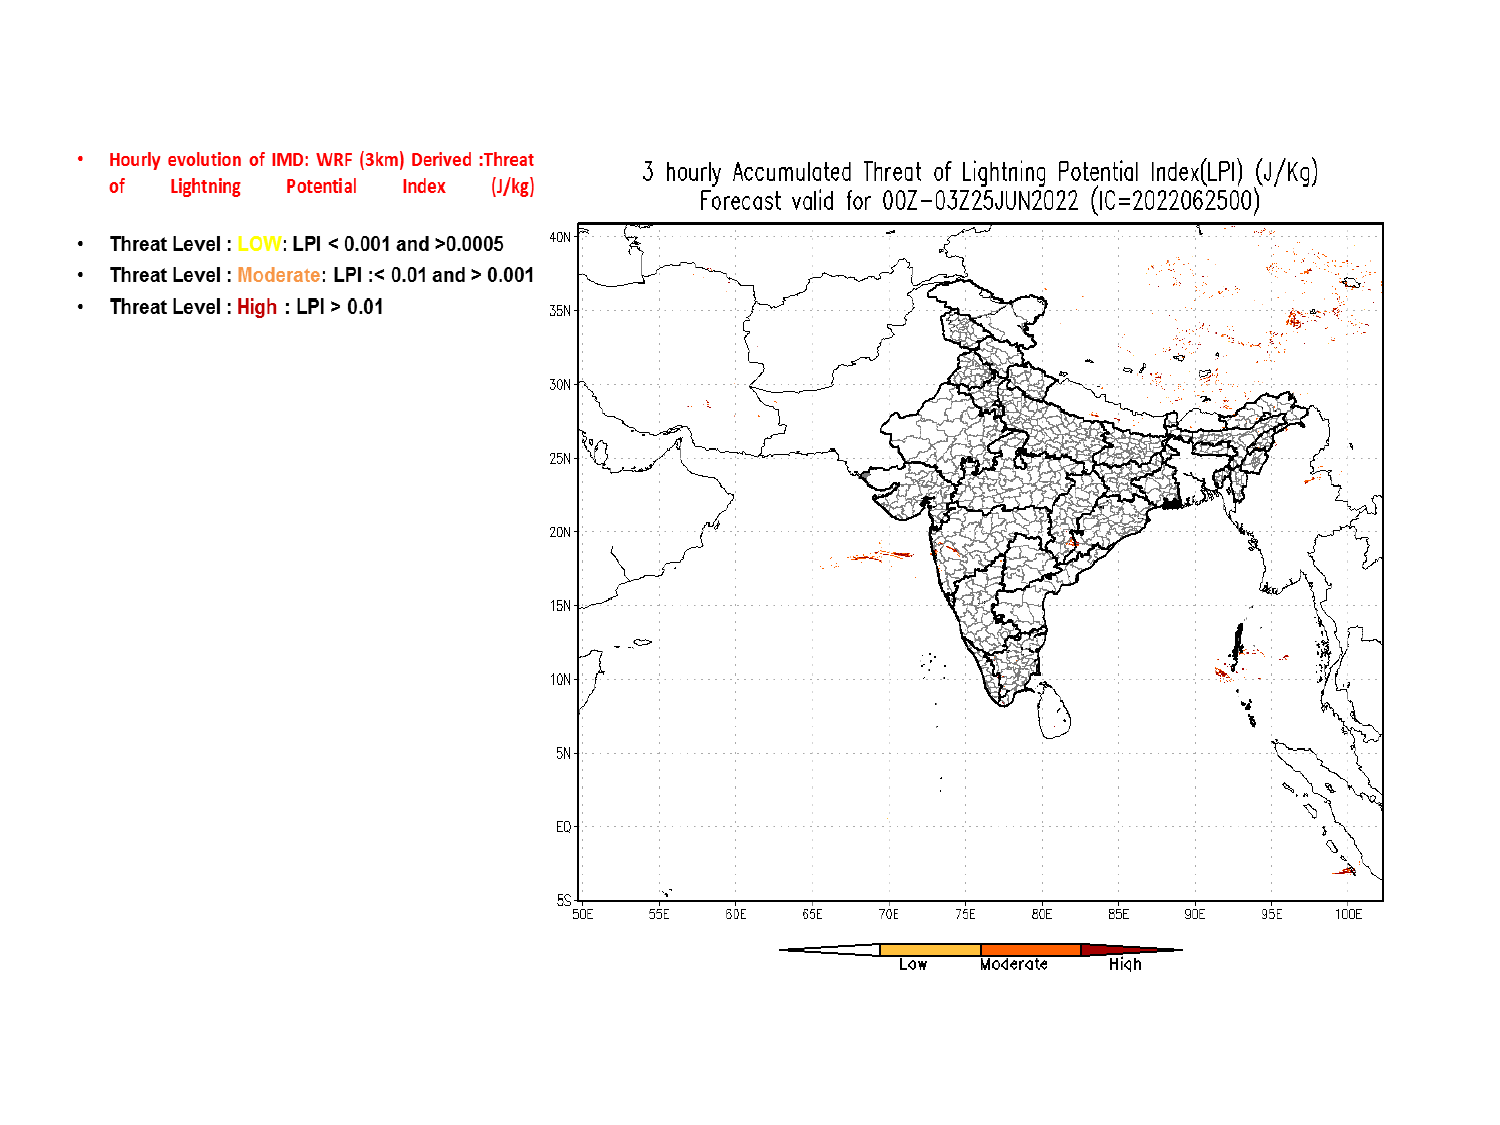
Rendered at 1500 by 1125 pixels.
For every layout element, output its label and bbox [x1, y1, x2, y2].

picture [74, 149, 1426, 976]
